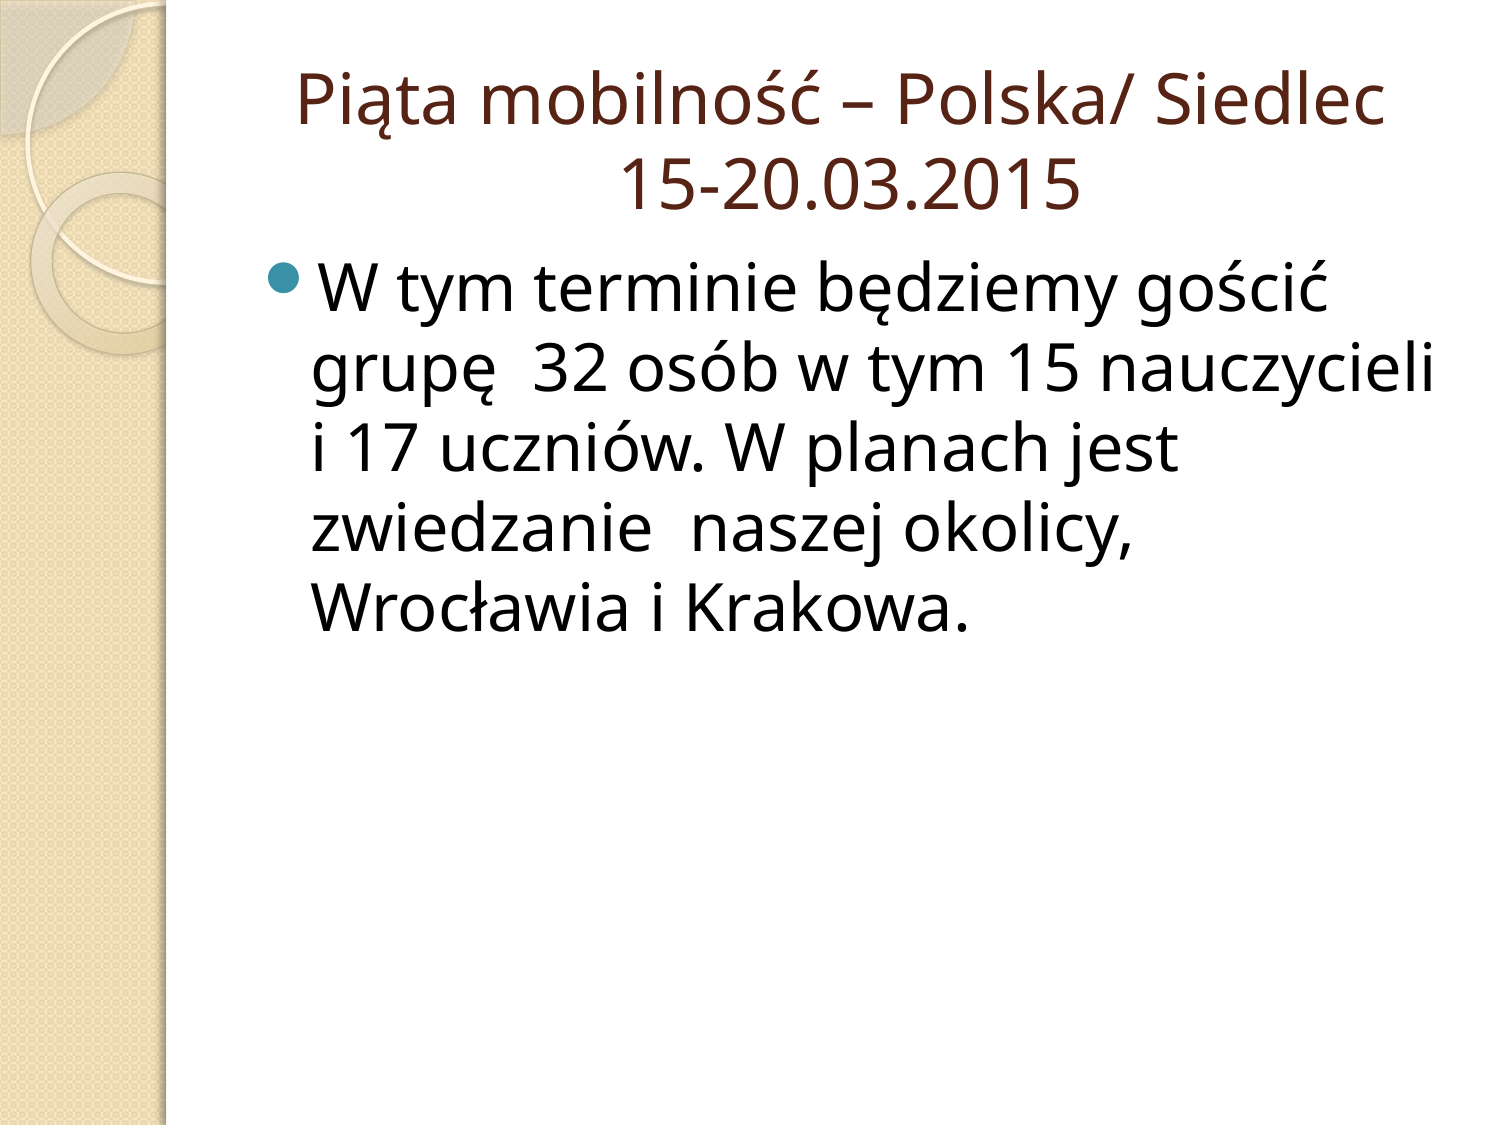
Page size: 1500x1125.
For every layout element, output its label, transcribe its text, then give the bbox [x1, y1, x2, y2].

title Piąta mobilność – Polska/ Siedlec 15-20.03.2015 [235, 45, 1466, 233]
list W tym terminie będziemy gościć grupę 32 osób w tym 15 nauczycieli i 17 uczniów. W planach jest zwiedzanie naszej okolicy, Wrocławia i Krakowa. [235, 237, 1466, 1025]
